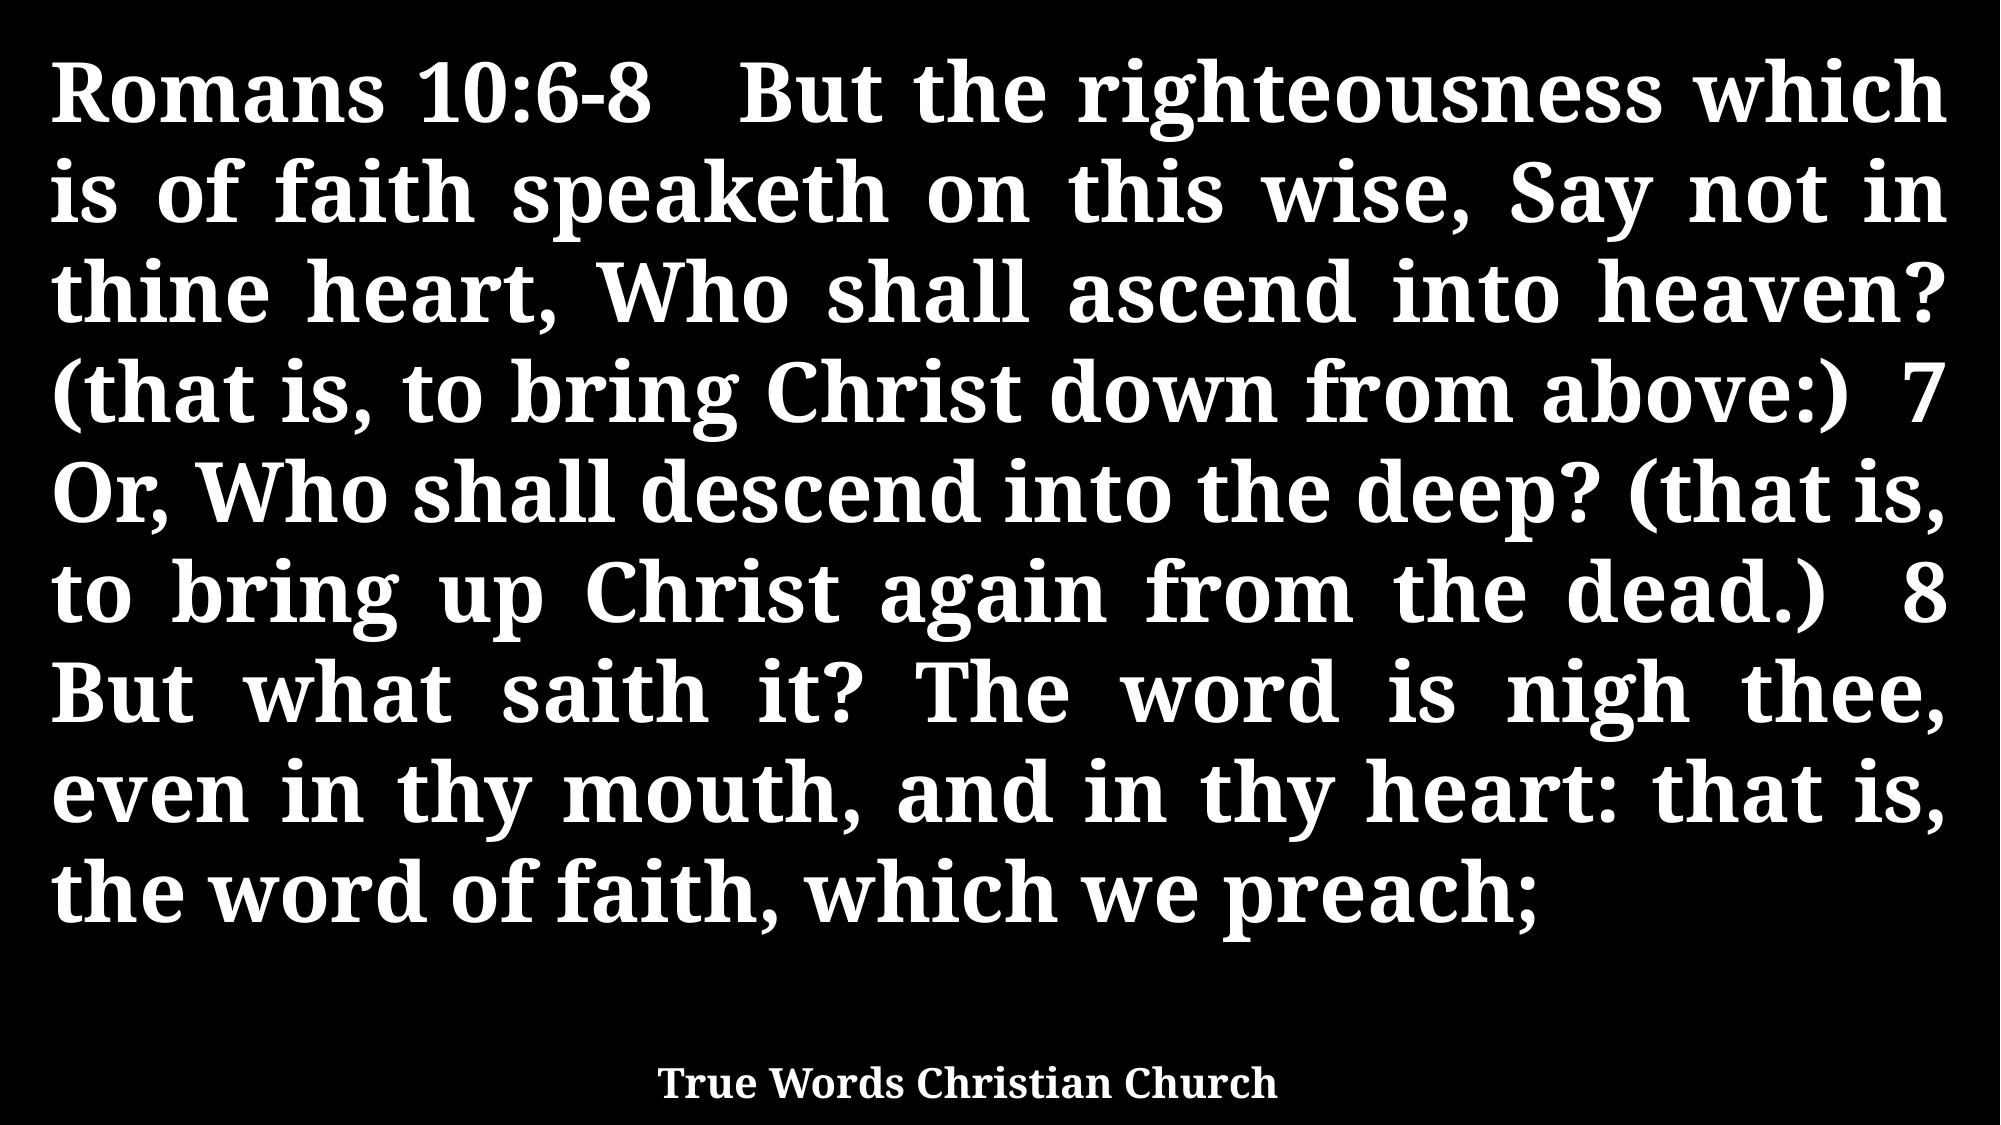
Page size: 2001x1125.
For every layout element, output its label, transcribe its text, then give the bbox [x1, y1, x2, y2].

text_box True Words Christian Church [642, 1049, 1294, 1114]
text_box Romans 10:6-8 But the righteousness which is of faith speaketh on this wise, Say not in thine heart, Who shall ascend into heaven? (that is, to bring Christ down from above:) 7 Or, Who shall descend into the deep? (that is, to bring up Christ again from the dead.) 8 But what saith it? The word is nigh thee, even in thy mouth, and in thy heart: that is, the word of faith, which we preach; [35, 32, 1965, 947]
